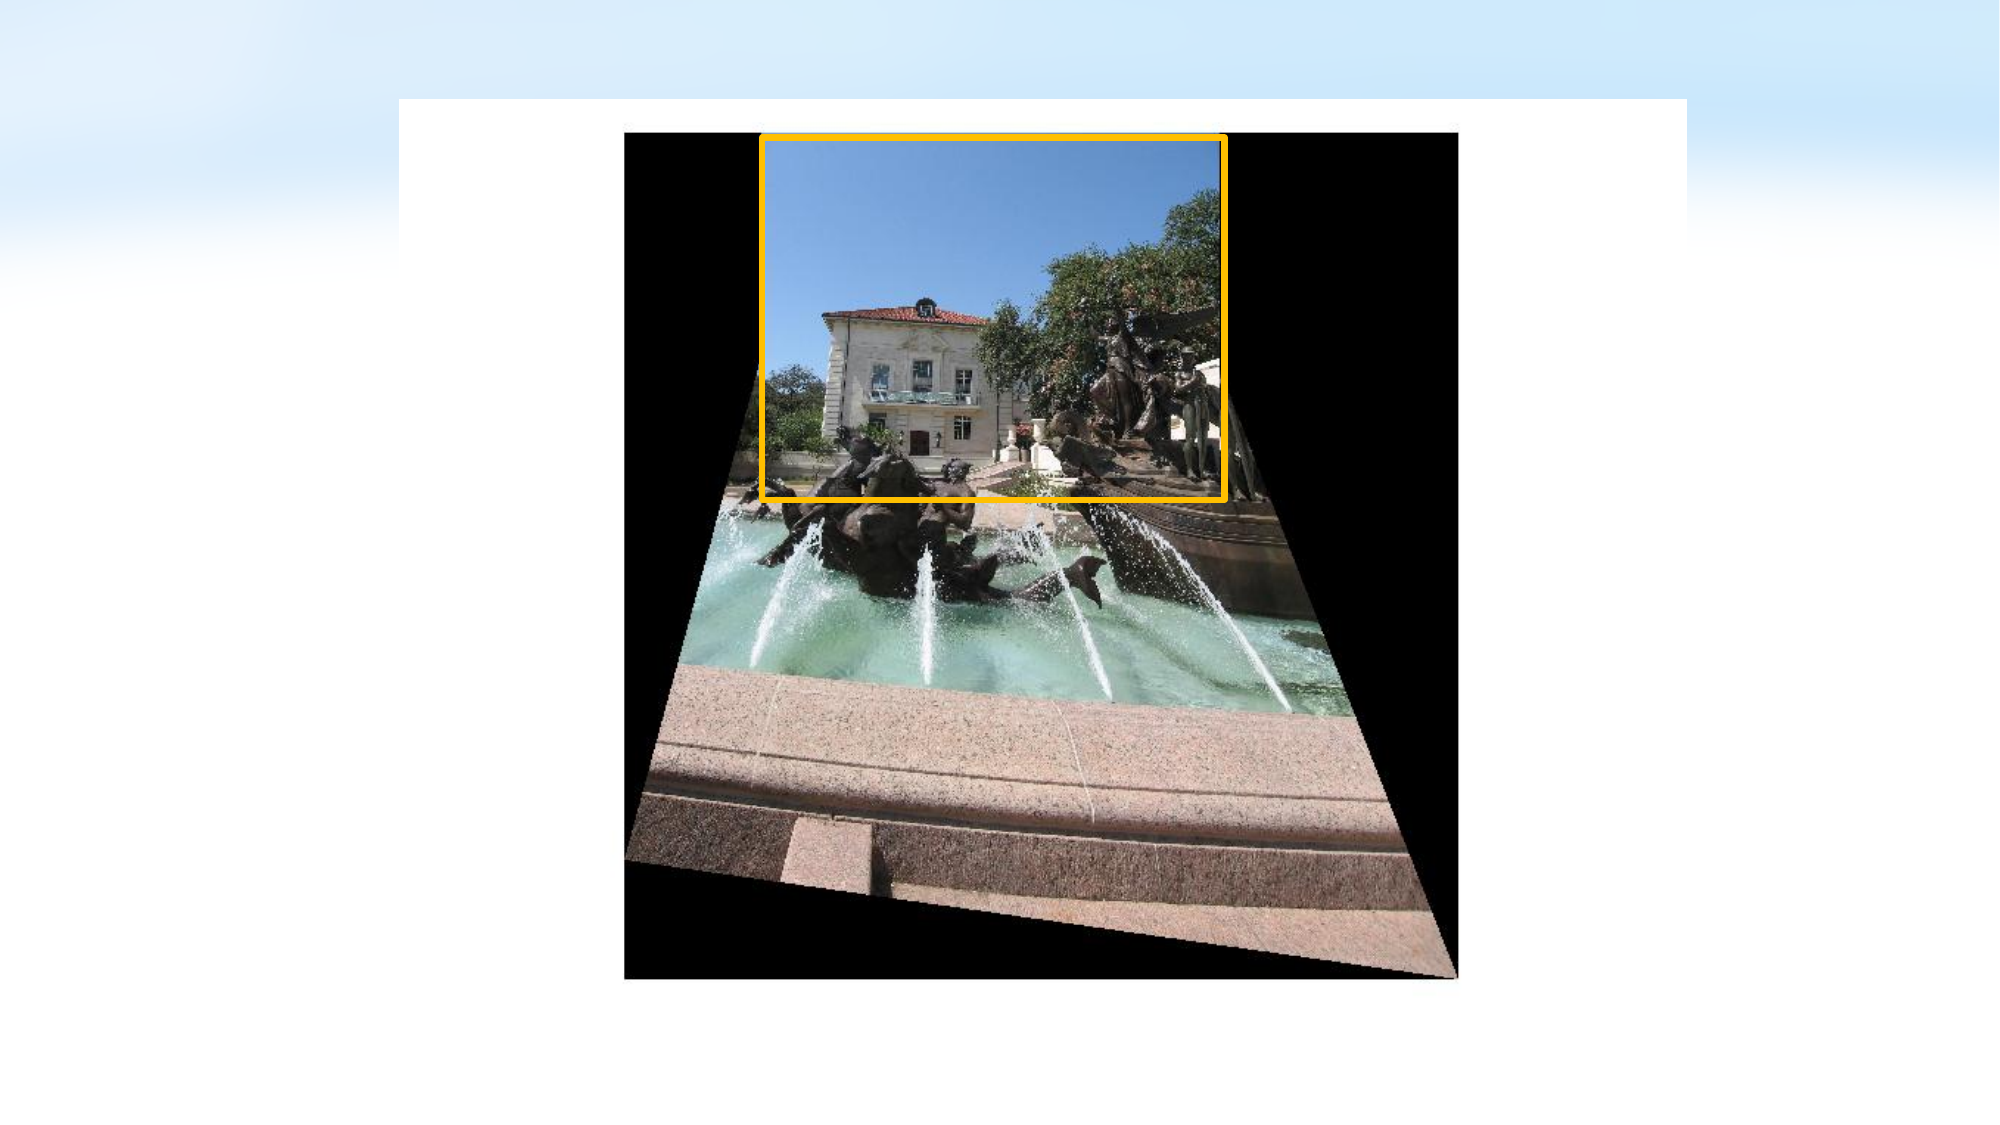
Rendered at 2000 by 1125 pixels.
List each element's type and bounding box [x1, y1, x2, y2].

list [399, 99, 1687, 1043]
picture [0, 0, 2000, 1125]
